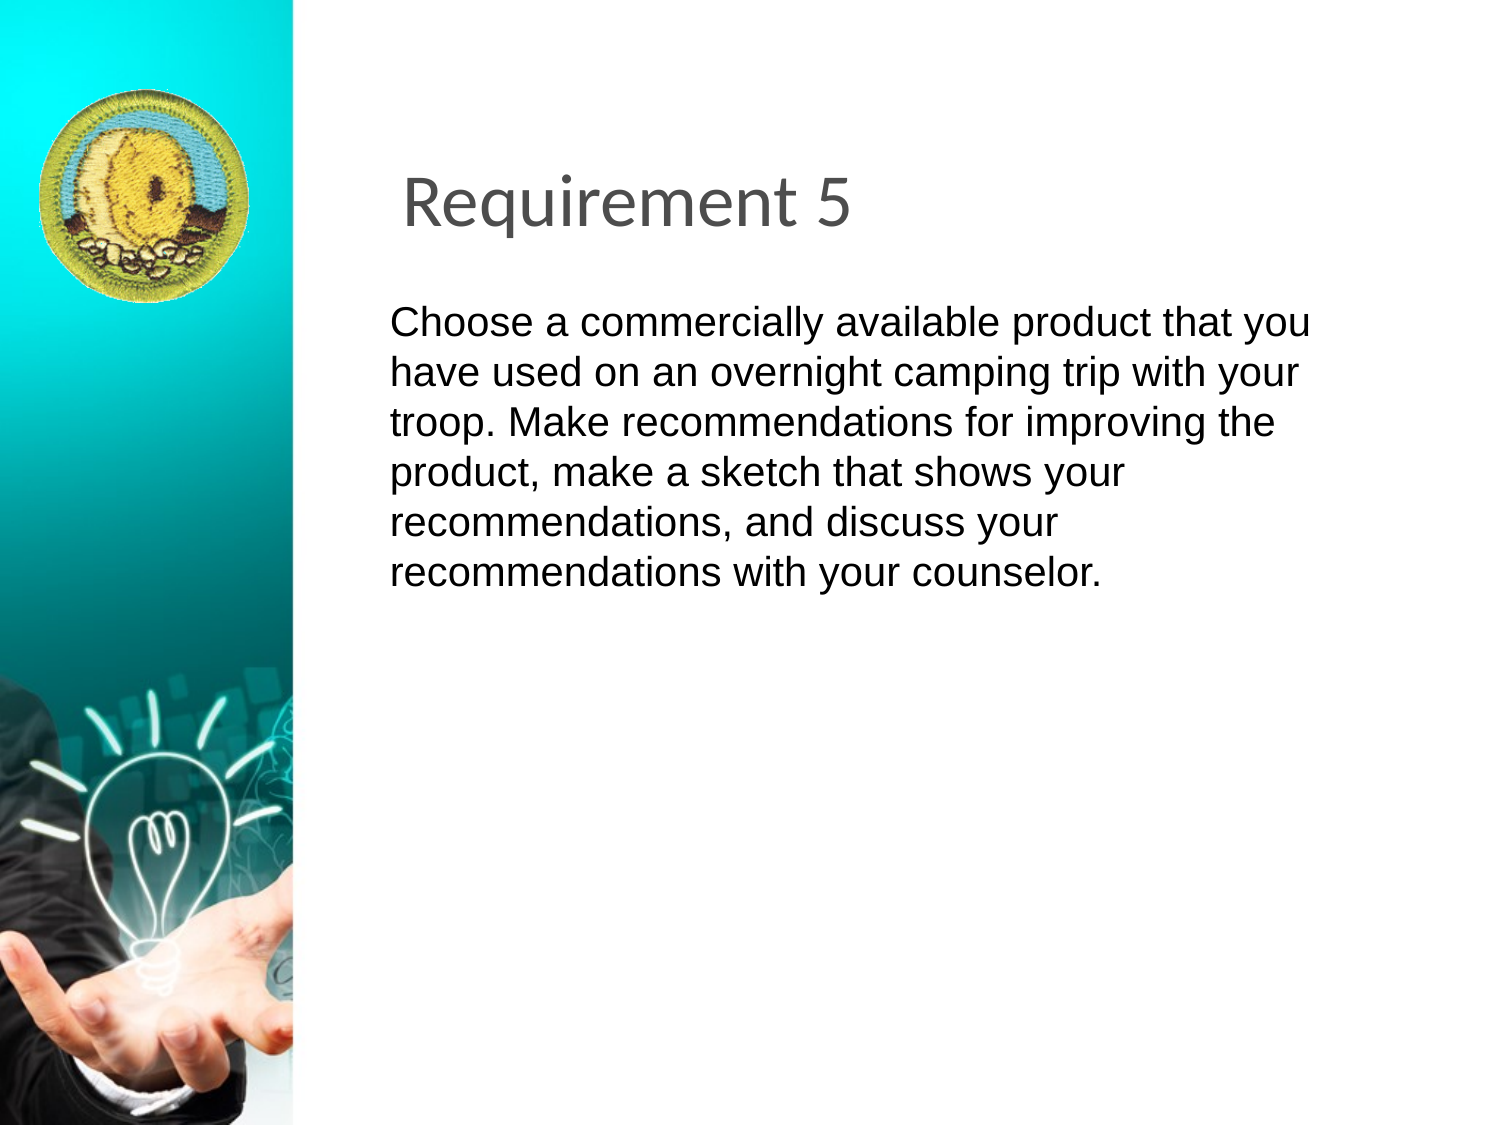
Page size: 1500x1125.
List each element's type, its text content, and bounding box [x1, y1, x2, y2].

title Requirement 5 [387, 137, 1463, 255]
text_box Choose a commercially available product that you have used on an overnight camping trip with your troop. Make recommendations for improving the product, make a sketch that shows your recommendations, and discuss your recommendations with your counselor. [375, 287, 1375, 603]
picture [0, 0, 1500, 1125]
